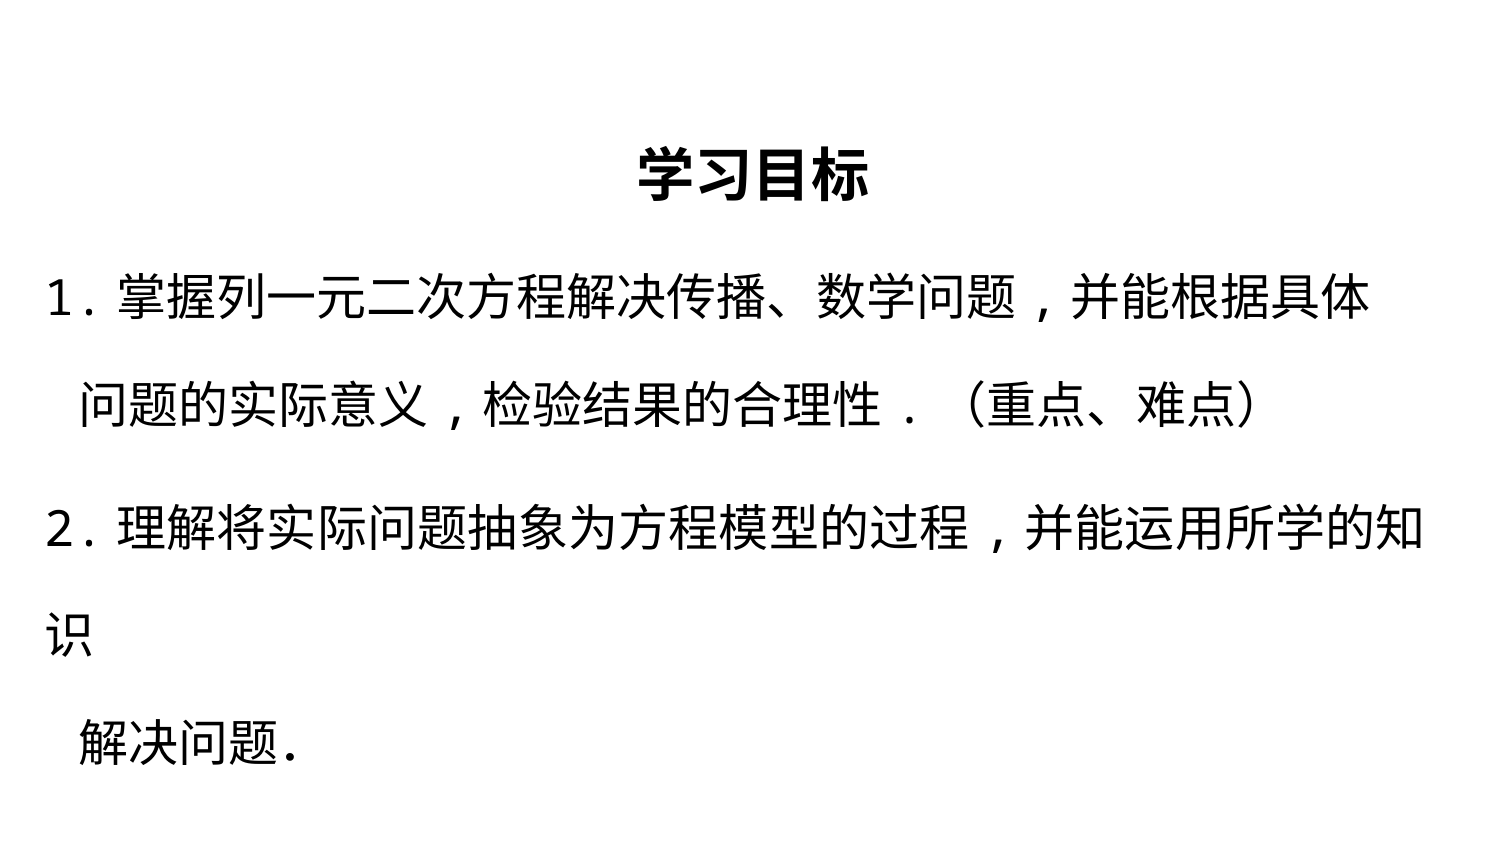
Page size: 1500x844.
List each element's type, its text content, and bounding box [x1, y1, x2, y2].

text_box 学习目标 [621, 130, 885, 209]
text_box 1.掌握列一元二次方程解决传播、数学问题,并能根据具体 问题的实际意义,检验结果的合理性.（重点、难点） 2.理解将实际问题抽象为方程模型的过程,并能运用所学的知识 解决问题． [29, 209, 1441, 780]
